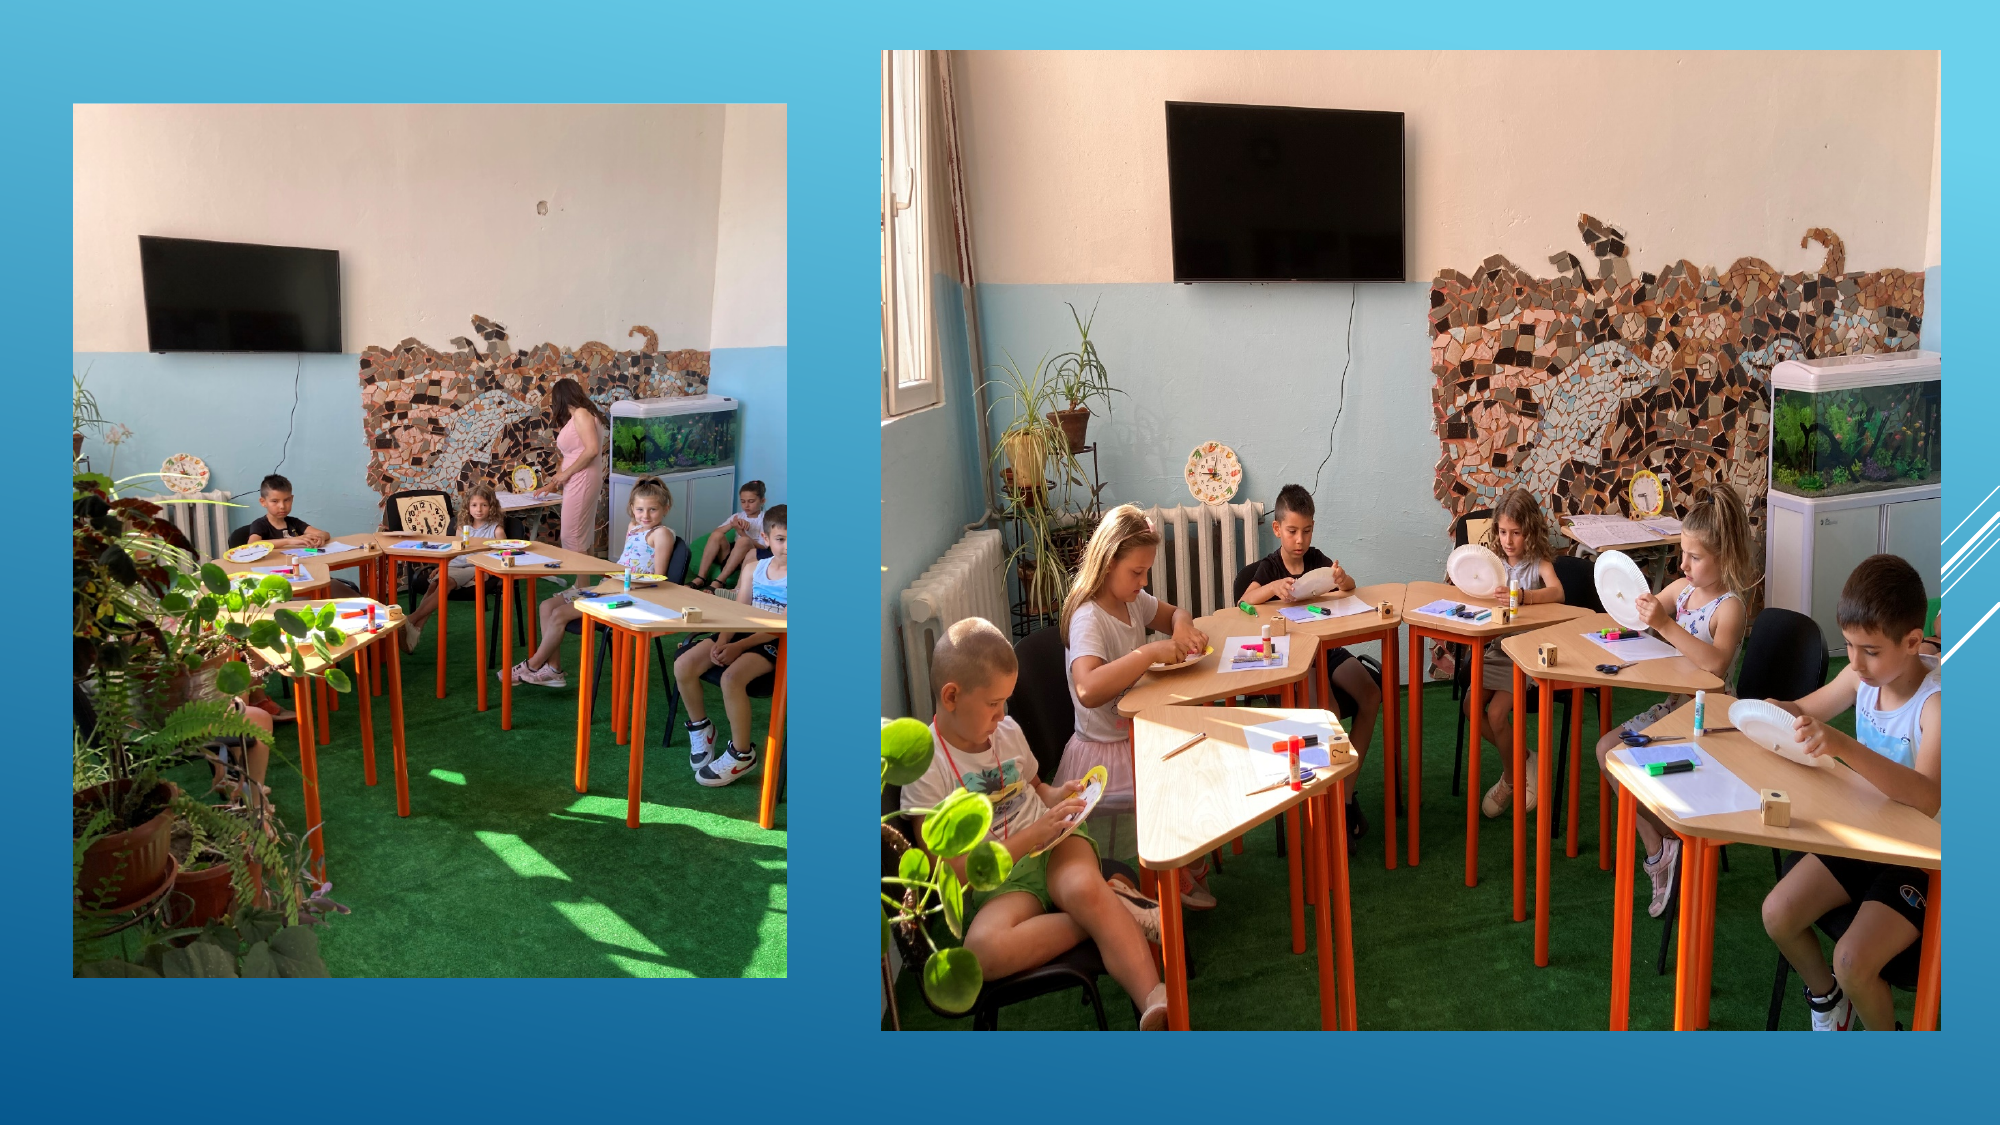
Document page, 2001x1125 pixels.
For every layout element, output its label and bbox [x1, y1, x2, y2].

picture [0, 104, 868, 977]
picture [880, 49, 1941, 1032]
